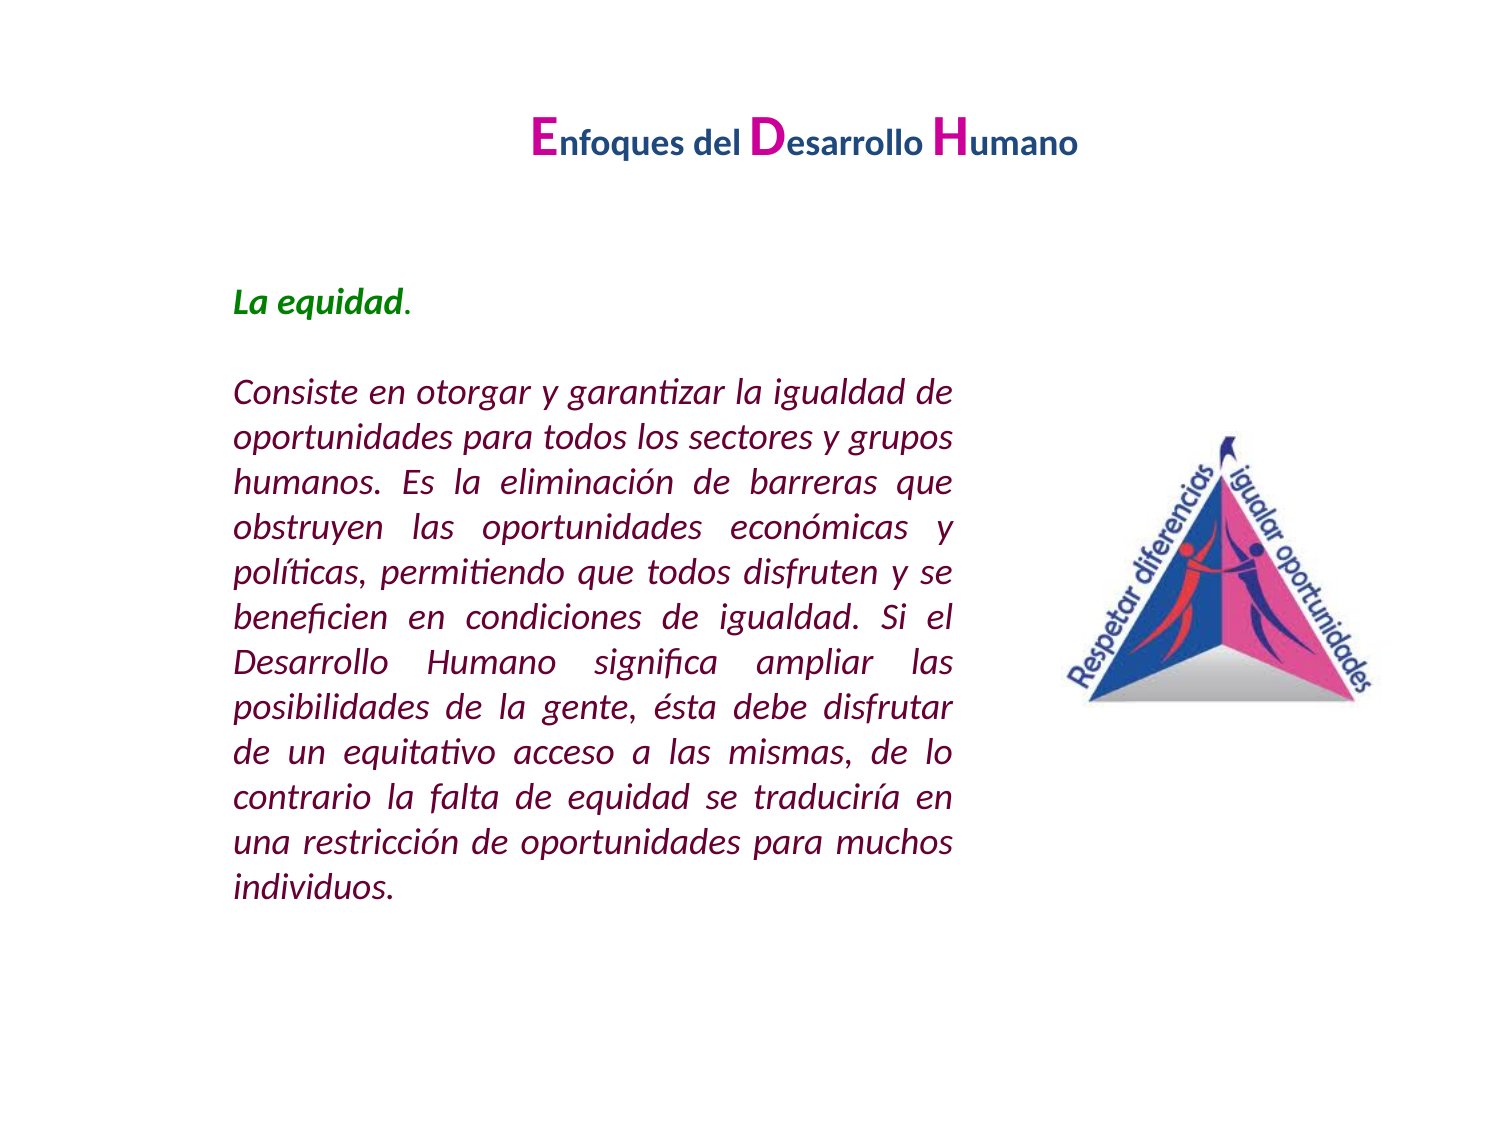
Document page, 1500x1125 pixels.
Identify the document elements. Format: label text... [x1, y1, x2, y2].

text_box Enfoques del Desarrollo Humano [515, 90, 1094, 175]
picture [1061, 431, 1384, 709]
text_box La equidad. Consiste en otorgar y garantizar la igualdad de oportunidades para todos los sectores y grupos humanos. Es la eliminación de barreras que obstruyen las oportunidades económicas y políticas, permitiendo que todos disfruten y se beneficien en condiciones de igualdad. Si el Desarrollo Humano significa ampliar las posibilidades de la gente, ésta debe disfrutar de un equitativo acceso a las mismas, de lo contrario la falta de equidad se traduciría en una restricción de oportunidades para muchos individuos. [218, 269, 969, 915]
